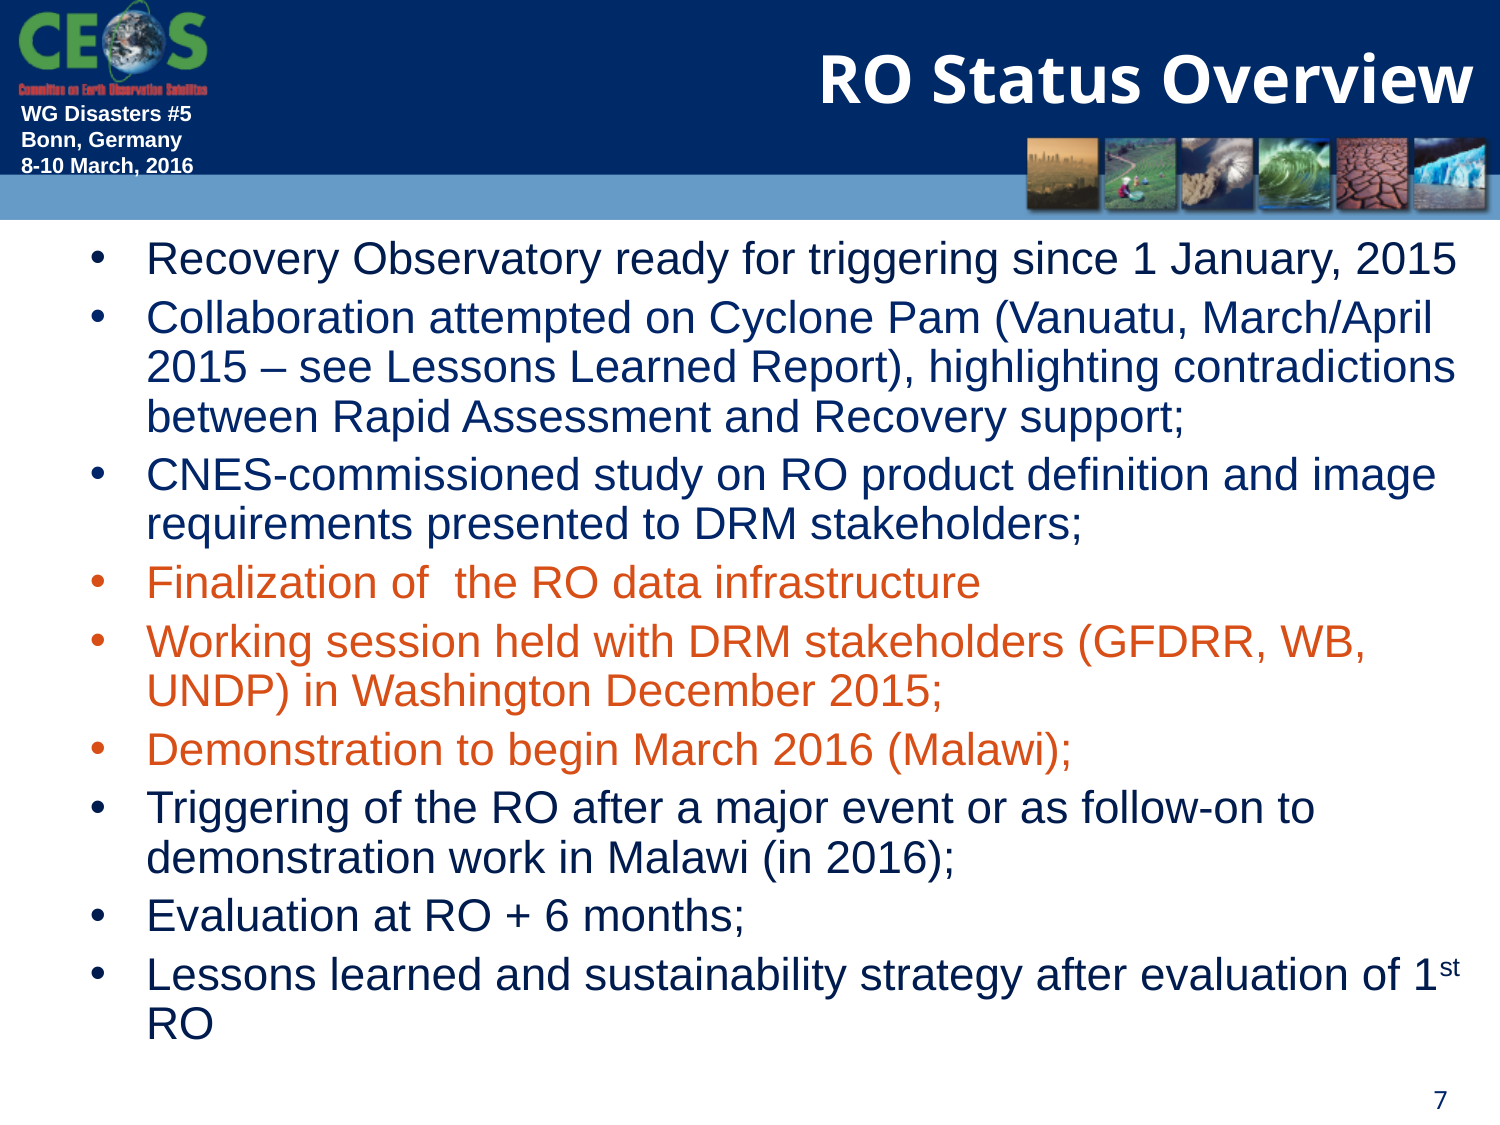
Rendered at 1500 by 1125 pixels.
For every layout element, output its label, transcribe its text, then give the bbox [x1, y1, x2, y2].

picture [0, 0, 1500, 220]
text_box Recovery Observatory ready for triggering since 1 January, 2015 Collaboration attempted on Cyclone Pam (Vanuatu, March/April 2015 – see Lessons Learned Report), highlighting contradictions between Rapid Assessment and Recovery support; CNES-commissioned study on RO product definition and image requirements presented to DRM stakeholders; Finalization of the RO data infrastructure Working session held with DRM stakeholders (GFDRR, WB, UNDP) in Washington December 2015; Demonstration to begin March 2016 (Malawi); Triggering of the RO after a major event or as follow-on to demonstration work in Malawi (in 2016); Evaluation at RO + 6 months; Lessons learned and sustainability strategy after evaluation of 1st RO [0, 227, 1491, 1113]
text_box RO Status Overview [336, 16, 1491, 138]
